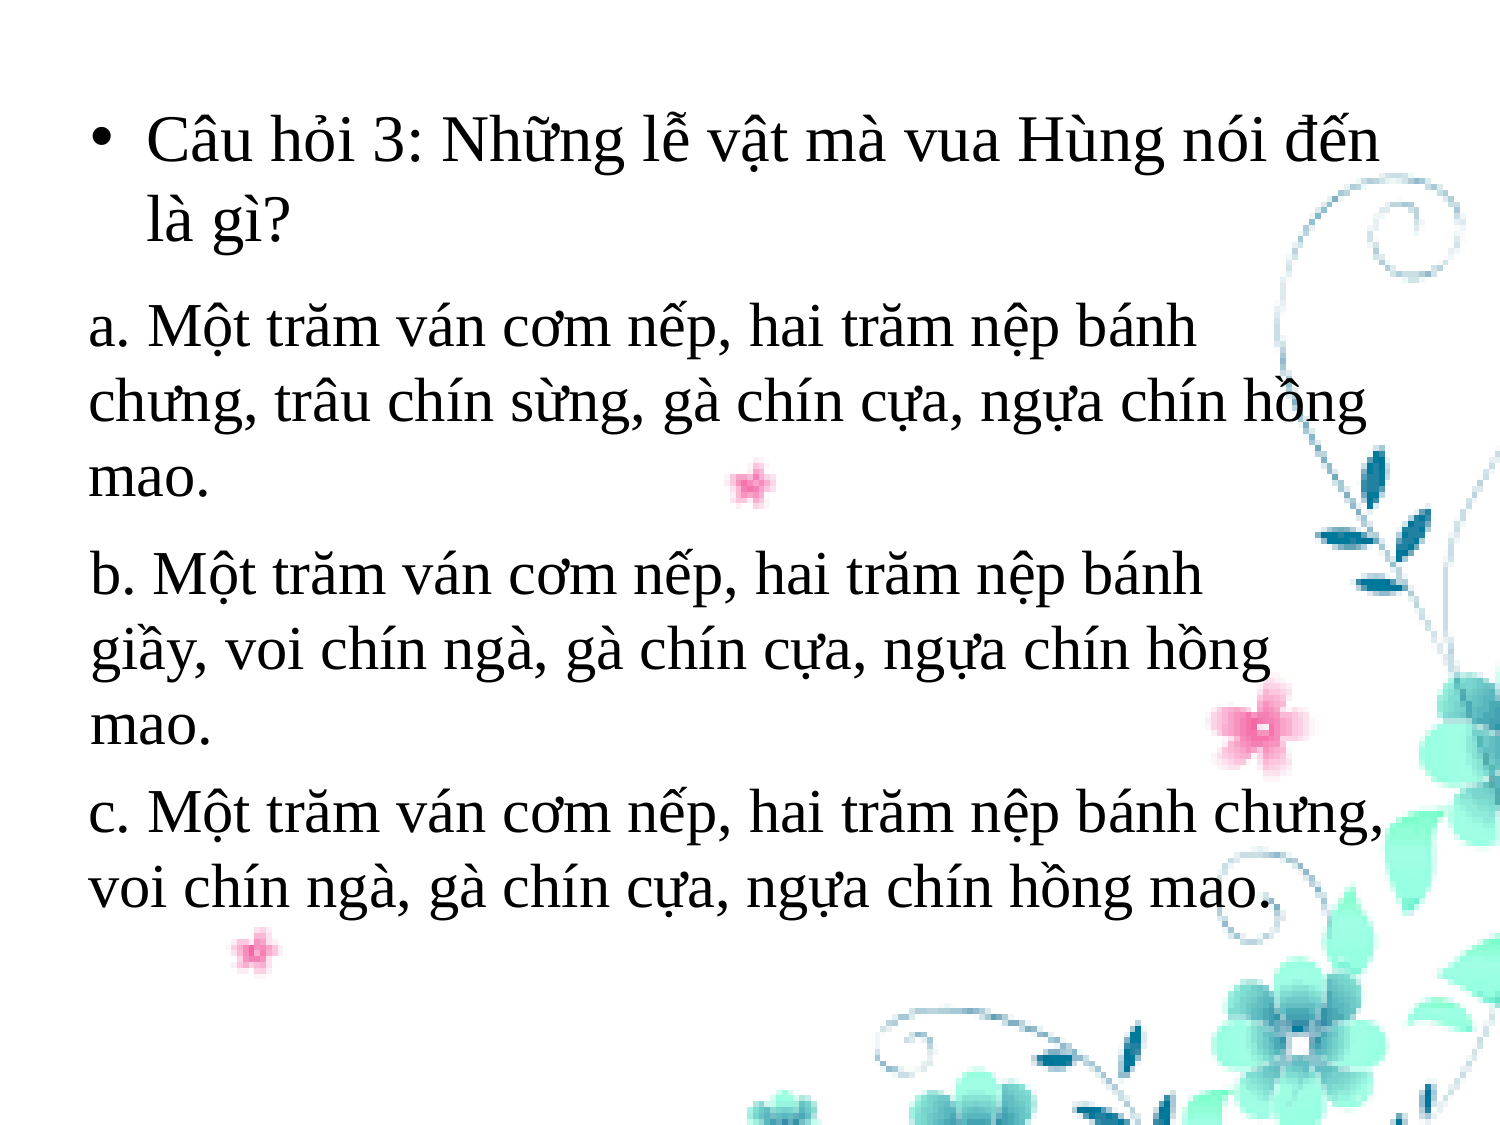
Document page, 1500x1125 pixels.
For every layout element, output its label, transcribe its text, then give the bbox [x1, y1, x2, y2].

picture [0, 0, 1500, 1125]
text_box c. Một trăm ván cơm nếp, hai trăm nệp bánh chưng, voi chín ngà, gà chín cựa, ngựa chín hồng mao. [73, 762, 1474, 1003]
list Câu hỏi 3: Những lễ vật mà vua Hùng nói đến là gì? [75, 87, 1425, 288]
text_box b. Một trăm ván cơm nếp, hai trăm nệp bánh giầy, voi chín ngà, gà chín cựa, ngựa chín hồng mao. [75, 591, 1339, 762]
text_box a. Một trăm ván cơm nếp, hai trăm nệp bánh chưng, trâu chín sừng, gà chín cựa, ngựa chín hồng mao. [73, 276, 1393, 591]
